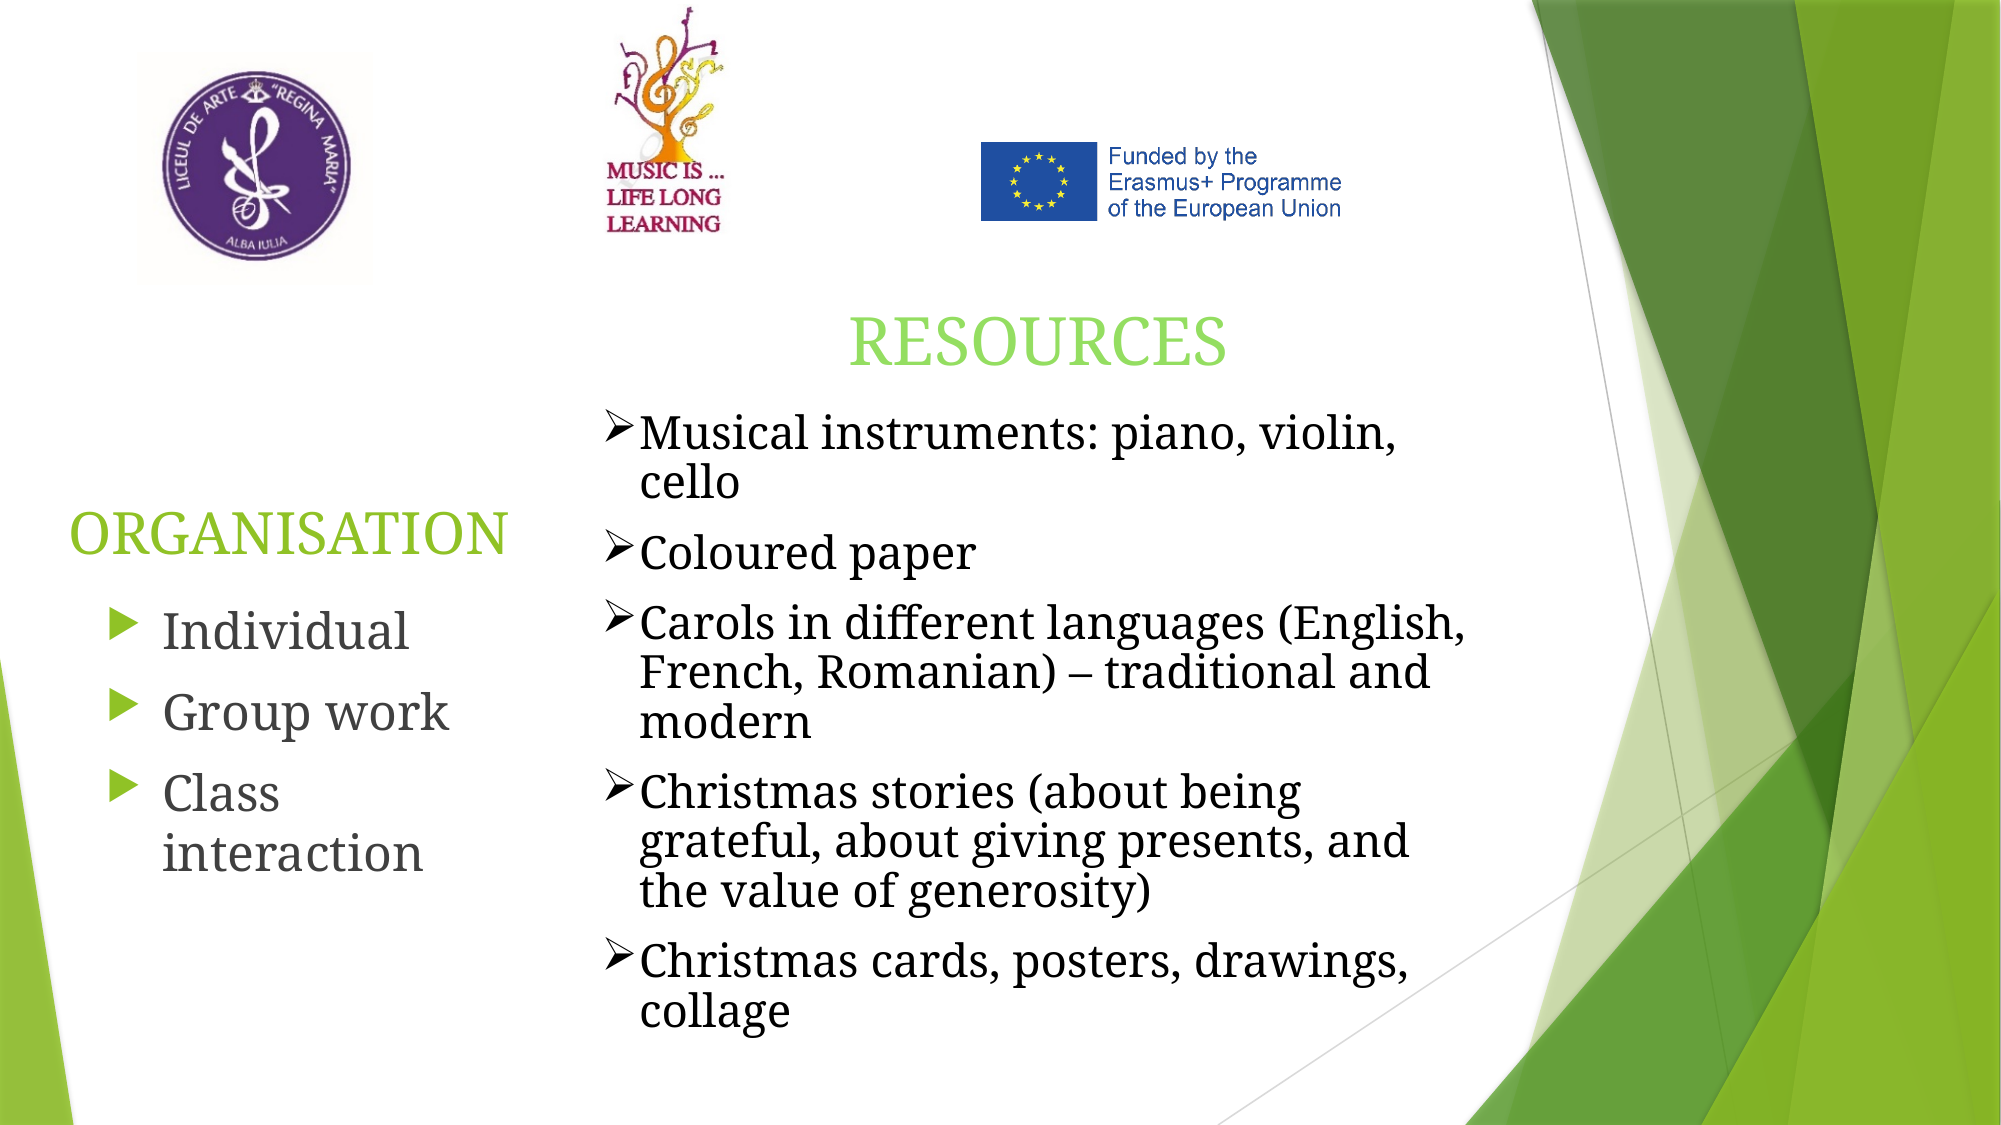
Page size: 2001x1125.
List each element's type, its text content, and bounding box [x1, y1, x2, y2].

title ORGANISATION [0, 488, 579, 592]
text_box RESOURCES [749, 285, 1329, 402]
picture [137, 51, 374, 286]
list Individual Group work Class interaction [90, 591, 543, 927]
picture [583, 4, 751, 240]
text_box Musical instruments: piano, violin, cello Coloured paper Carols in different languages (English, French, Romanian) – traditional and modern Christmas stories (about being grateful, about giving presents, and the value of generosity) Christmas cards, posters, drawings, collage [586, 402, 1500, 1008]
picture [980, 141, 1342, 222]
